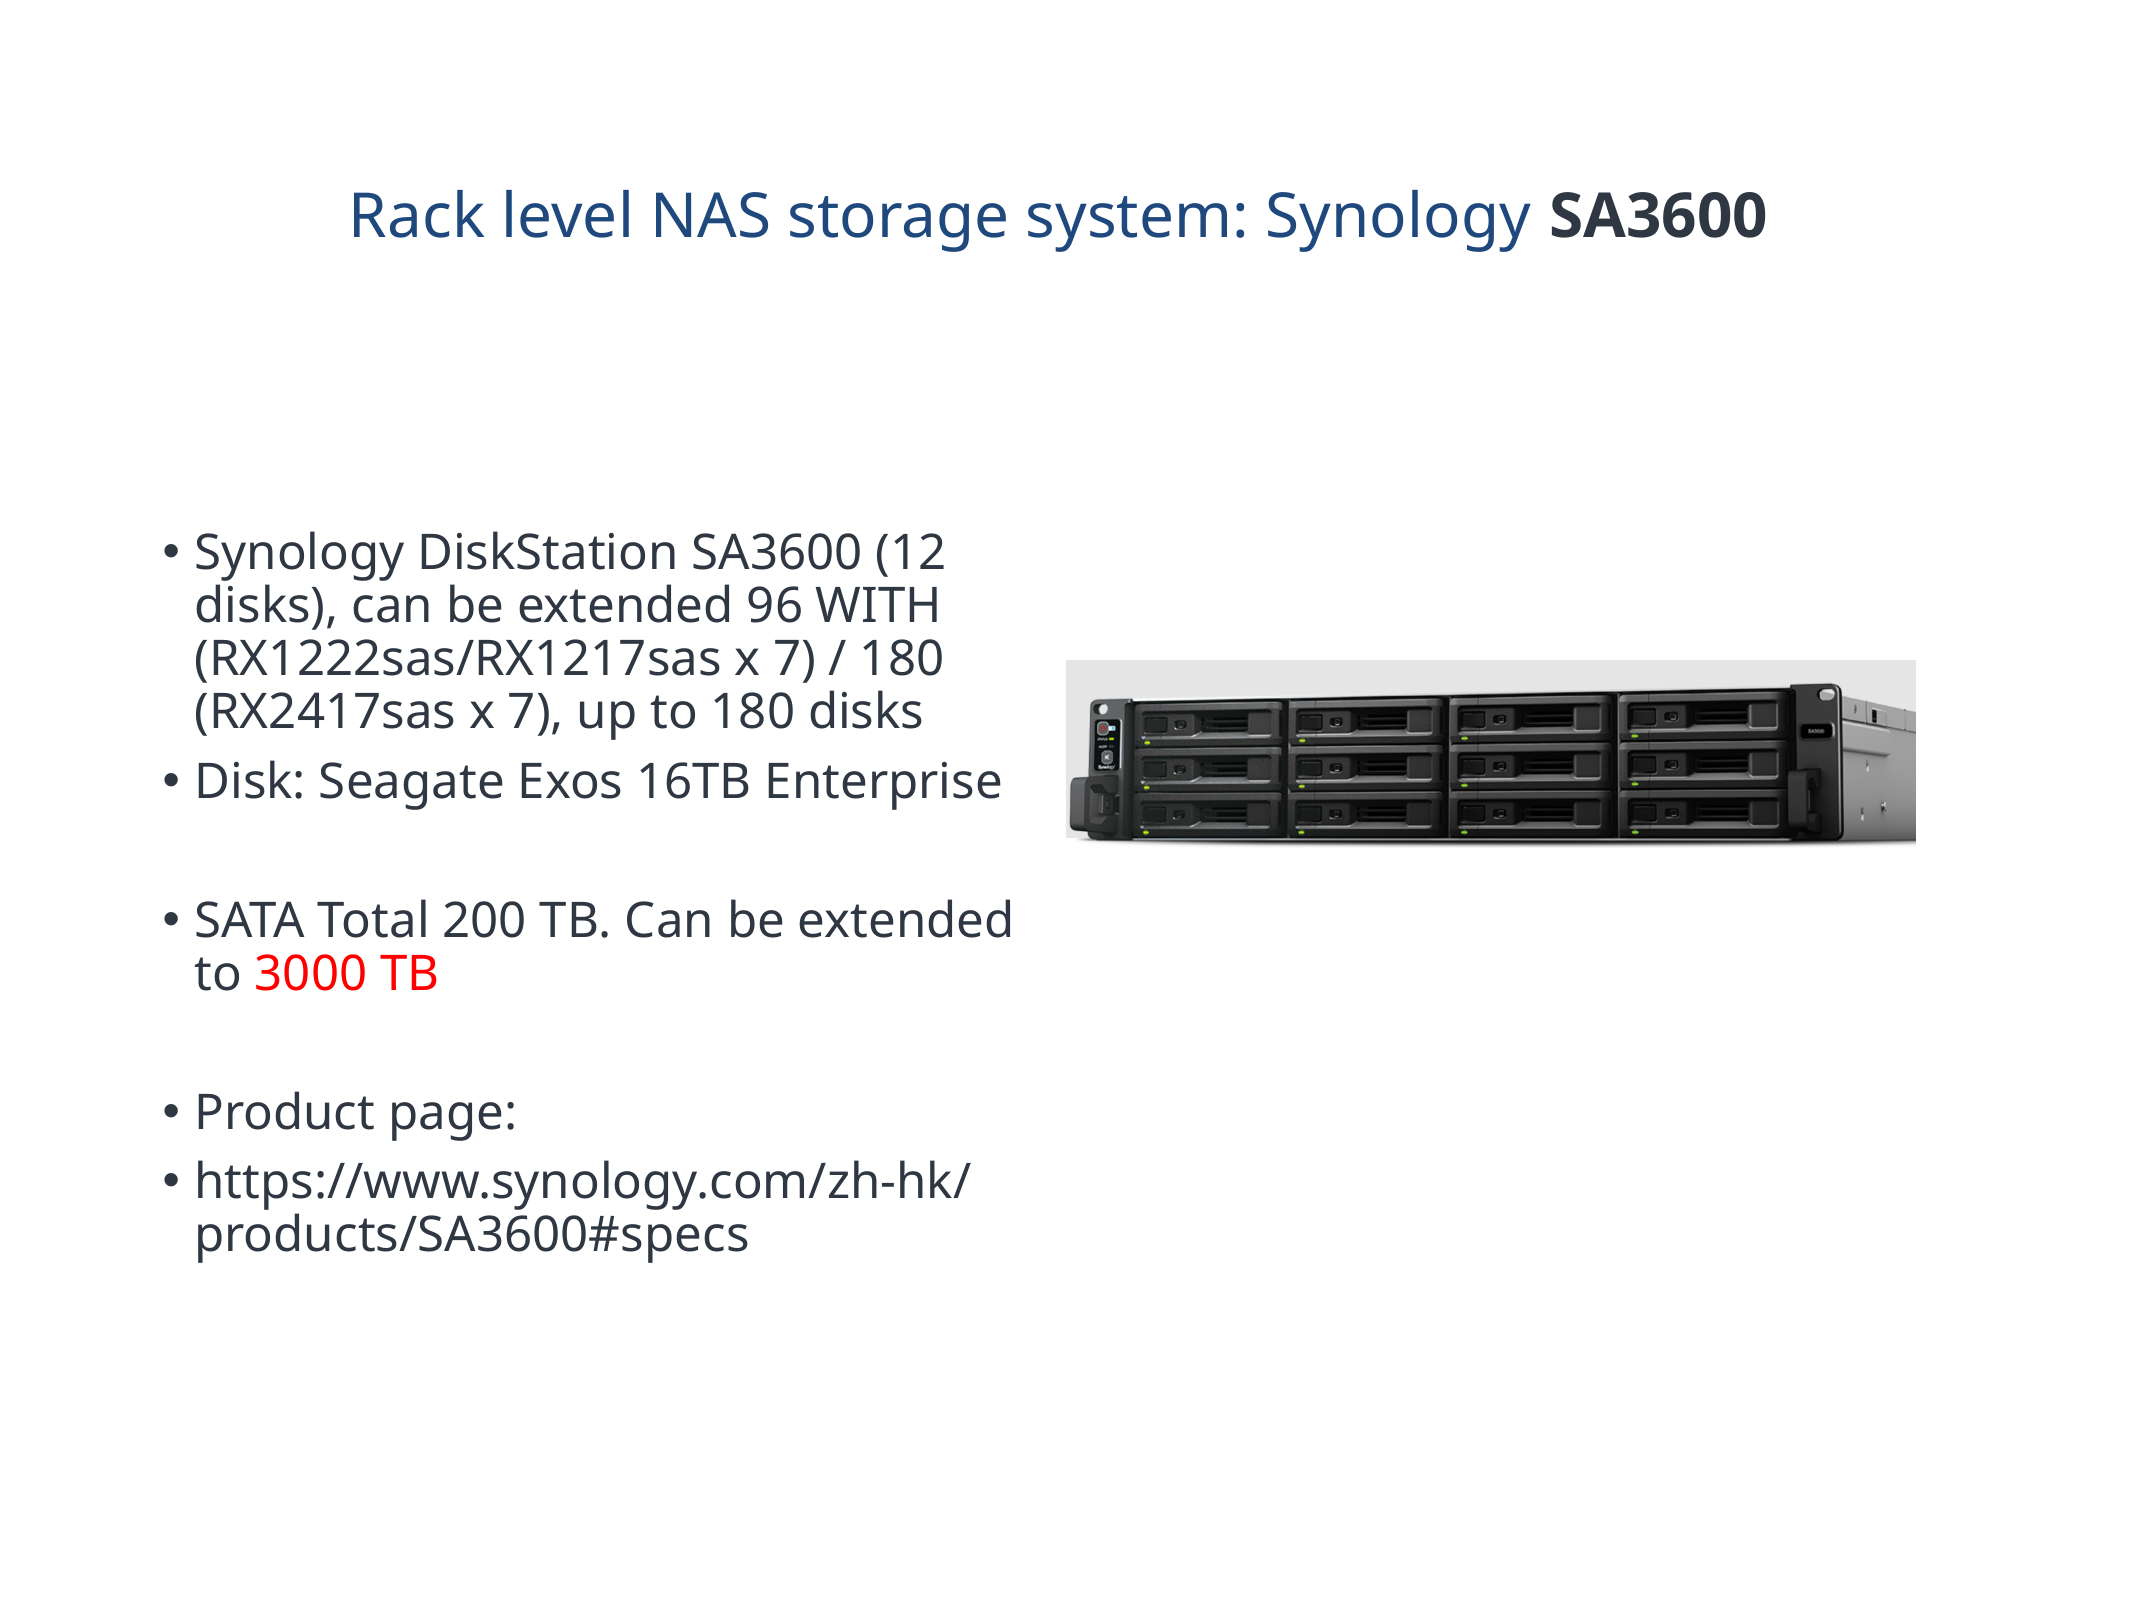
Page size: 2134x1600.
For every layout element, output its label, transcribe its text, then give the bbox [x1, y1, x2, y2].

text_box Synology DiskStation SA3600 (12 disks), can be extended 96 WITH (RX1222sas/RX1217sas x 7) / 180 (RX2417sas x 7), up to 180 disks Disk: Seagate Exos 16TB Enterprise SATA Total 200 TB. Can be extended to 3000 TB Product page: https://www.synology.com/zh-hk/products/SA3600#specs [146, 519, 1061, 1281]
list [1066, 660, 1916, 886]
title Rack level NAS storage system: Synology SA3600 [155, 72, 1978, 428]
